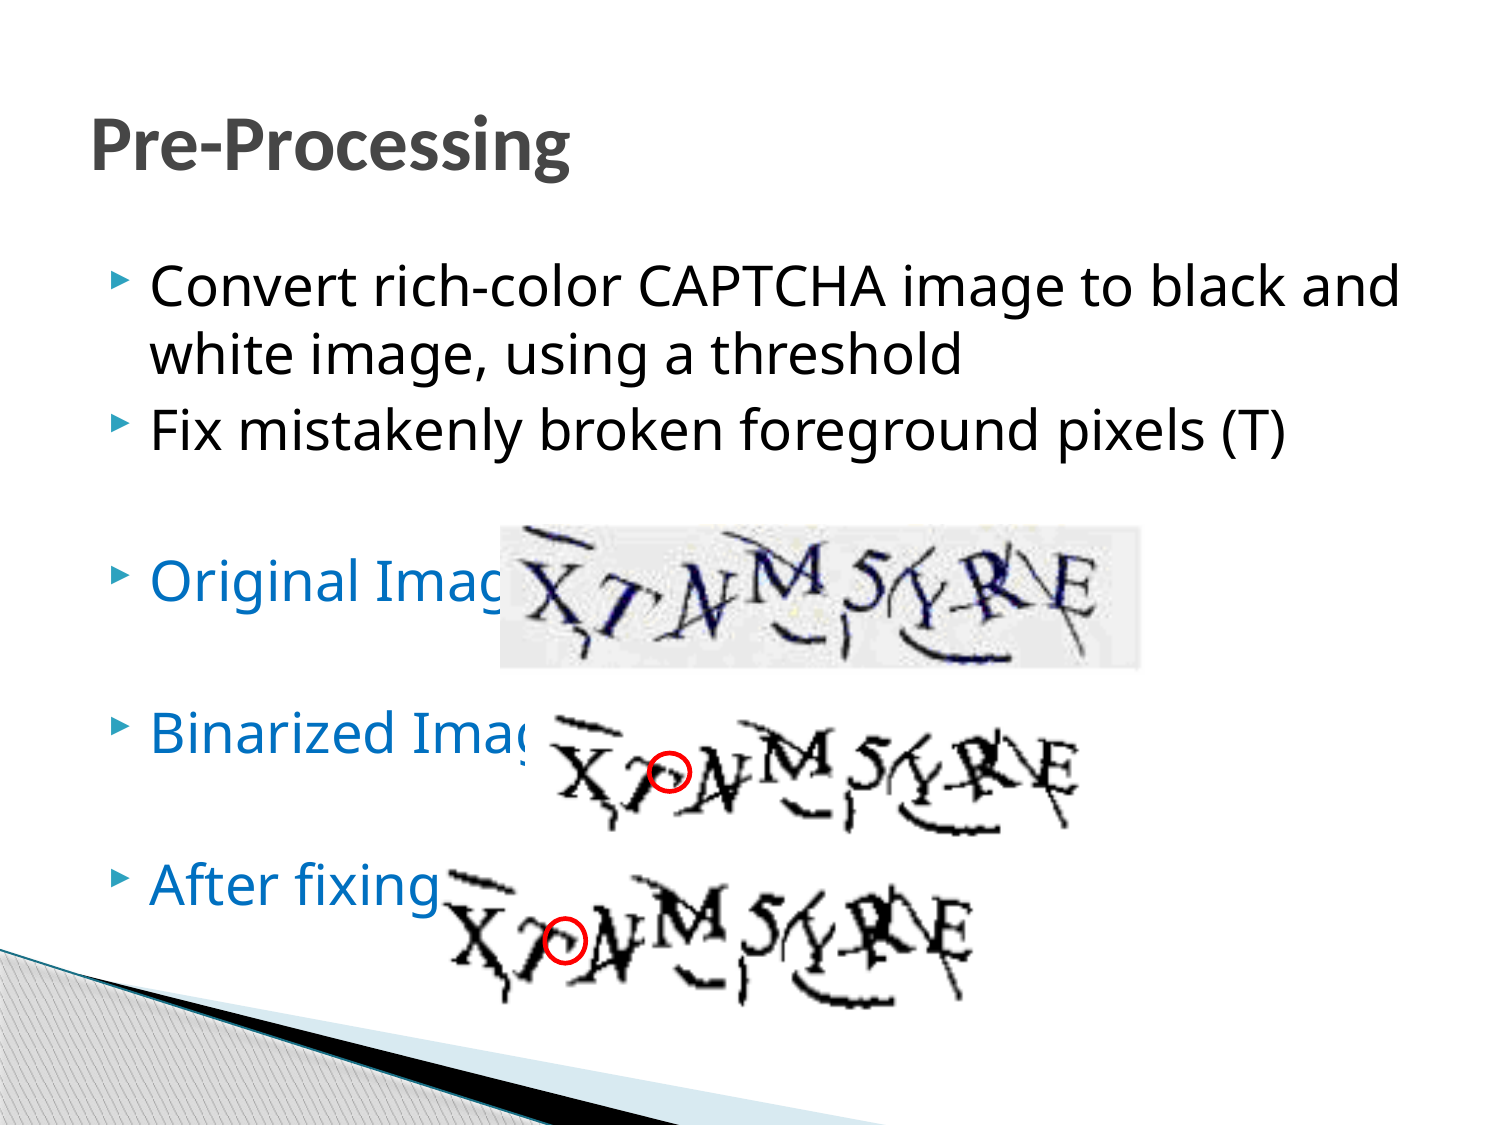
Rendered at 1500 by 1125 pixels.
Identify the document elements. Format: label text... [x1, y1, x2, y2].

title Pre-Processing [75, 45, 1425, 233]
picture [499, 524, 1145, 676]
list Convert rich-color CAPTCHA image to black and white image, using a threshold Fix mistakenly broken foreground pixels (T) Original Image: Binarized Image: After fixing: [74, 242, 1426, 986]
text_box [524, 699, 1126, 844]
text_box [437, 862, 986, 1024]
